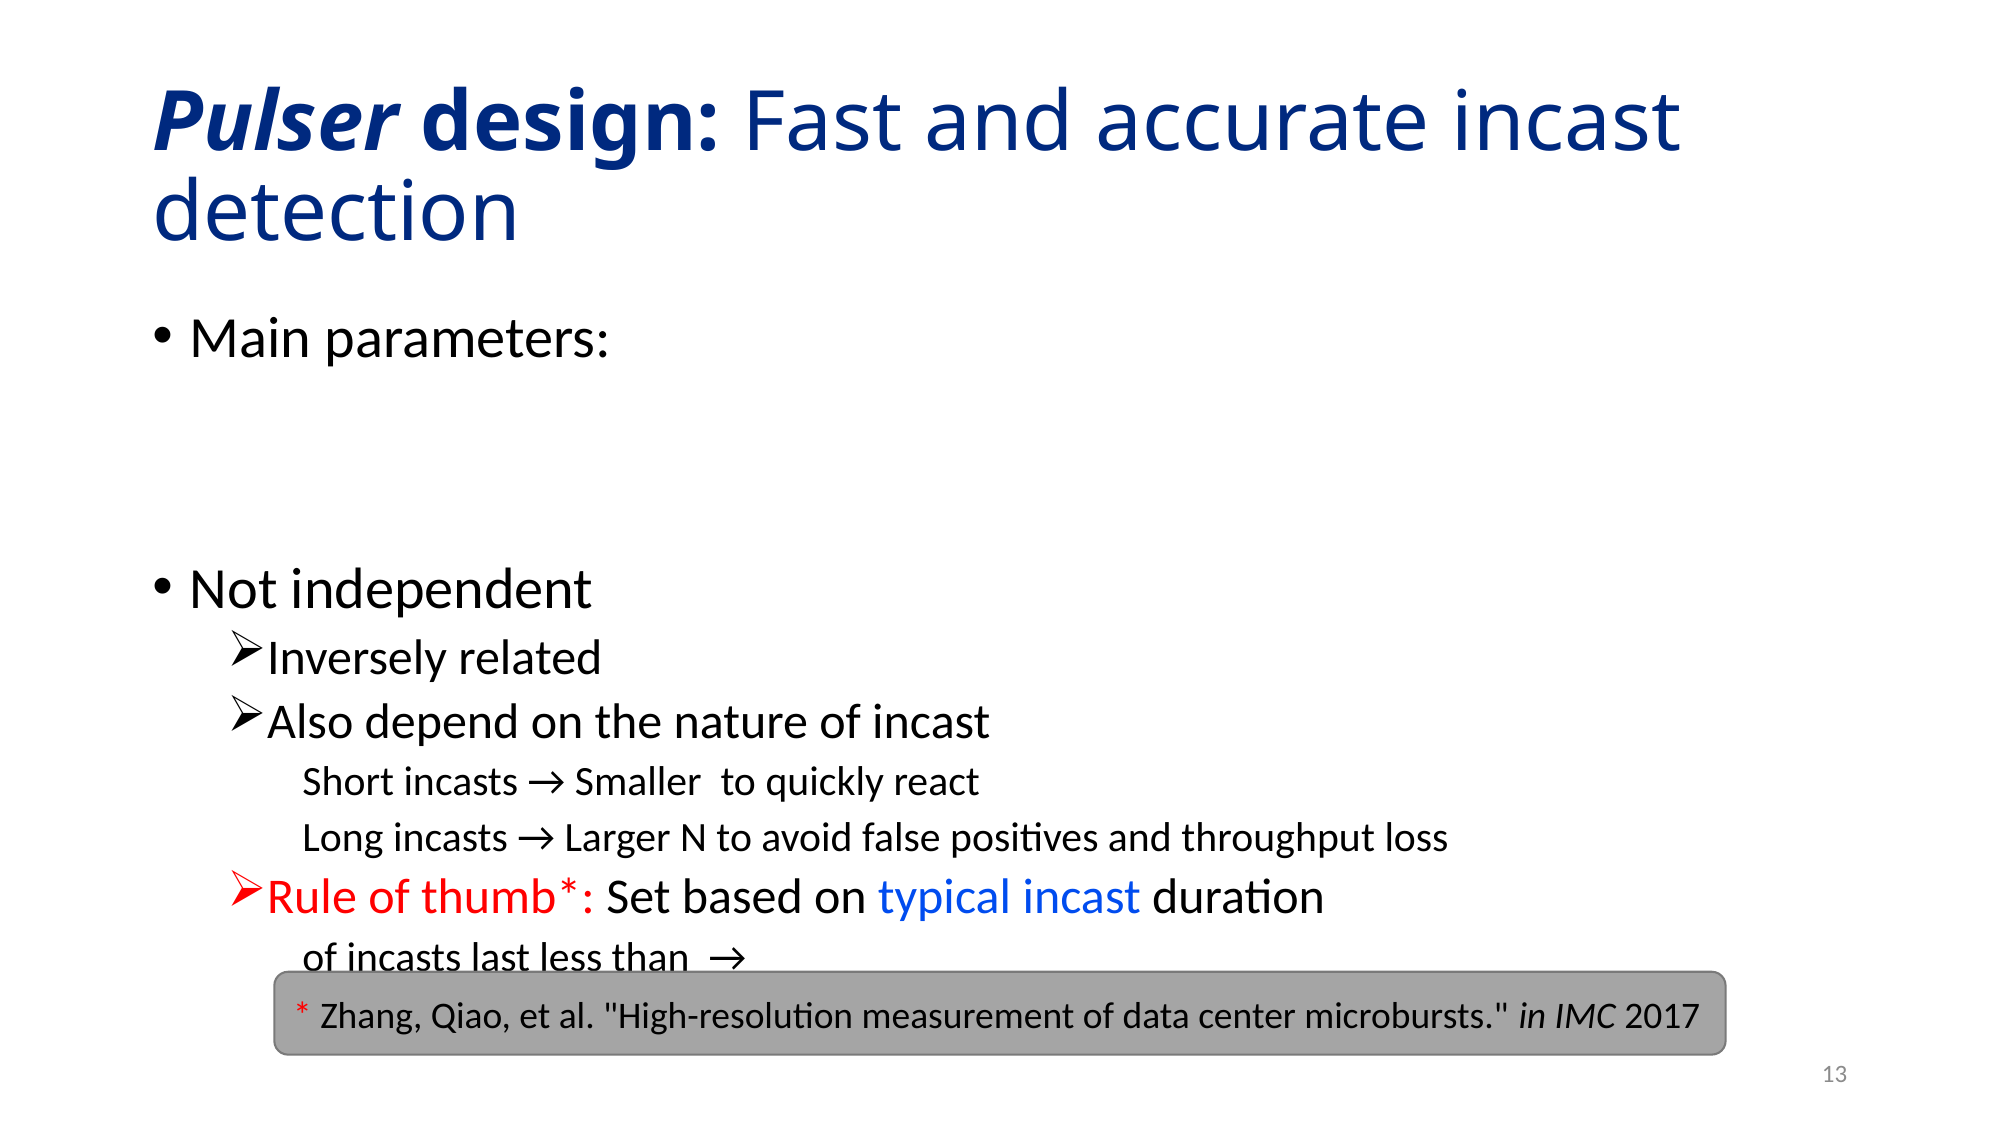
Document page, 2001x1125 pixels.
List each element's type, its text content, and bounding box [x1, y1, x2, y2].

slide_number 13 [1412, 1042, 1863, 1103]
text_box * Zhang, Qiao, et al. "High-resolution measurement of data center microbursts." in IMC 2017 [273, 970, 1727, 1056]
title Pulser design: Fast and accurate incast detection [137, 59, 1863, 278]
